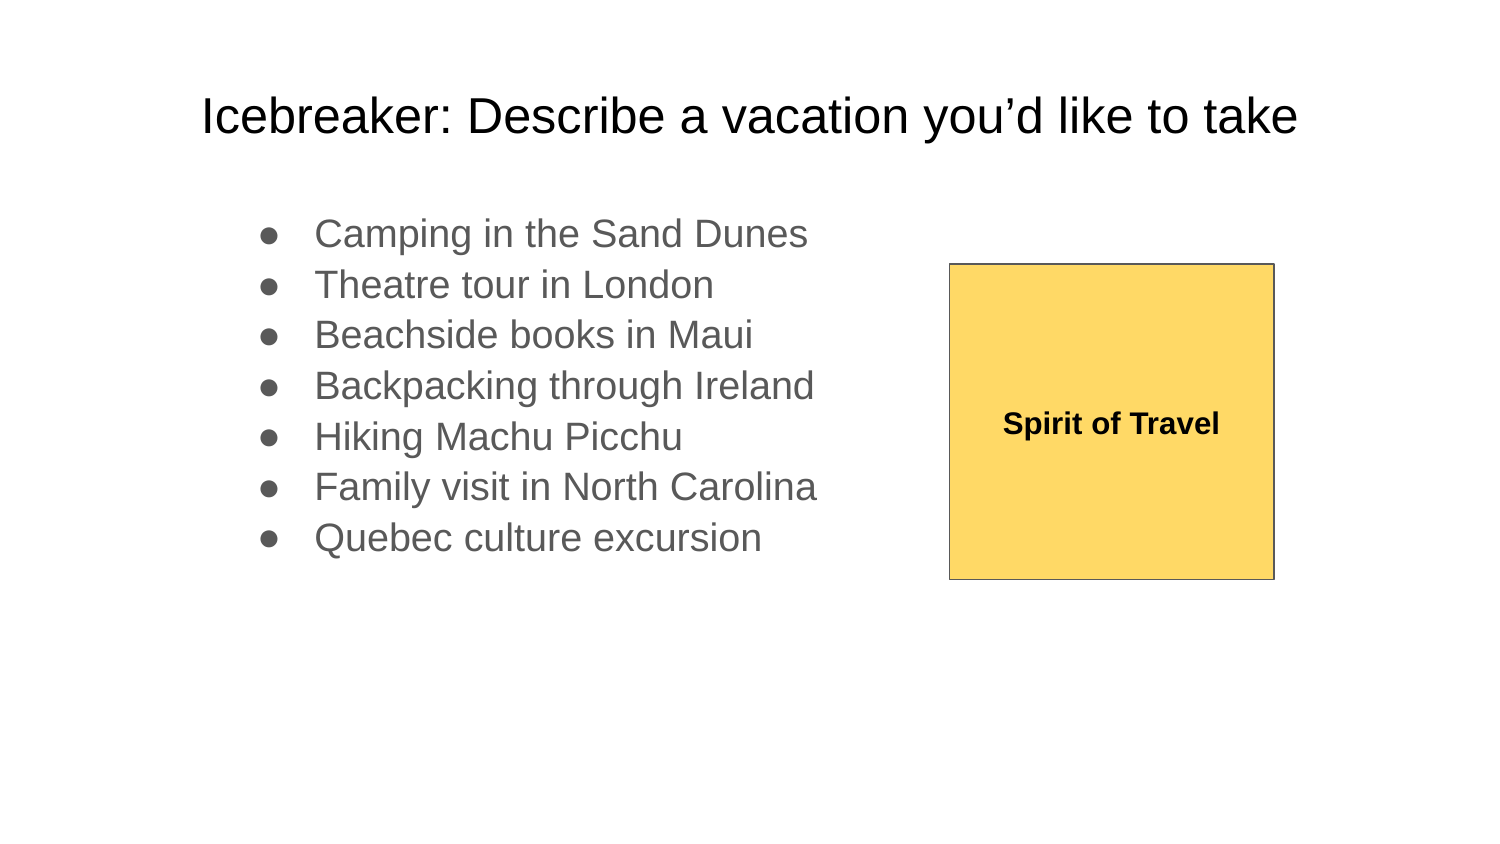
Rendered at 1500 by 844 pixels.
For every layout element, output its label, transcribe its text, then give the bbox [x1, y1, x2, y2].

list Camping in the Sand Dunes Theatre tour in London Beachside books in Maui Backpacking through Ireland Hiking Machu Picchu Family visit in North Carolina Quebec culture excursion [224, 190, 1359, 779]
text_box Spirit of Travel [949, 263, 1274, 580]
title Icebreaker: Describe a vacation you’d like to take [51, 72, 1449, 167]
